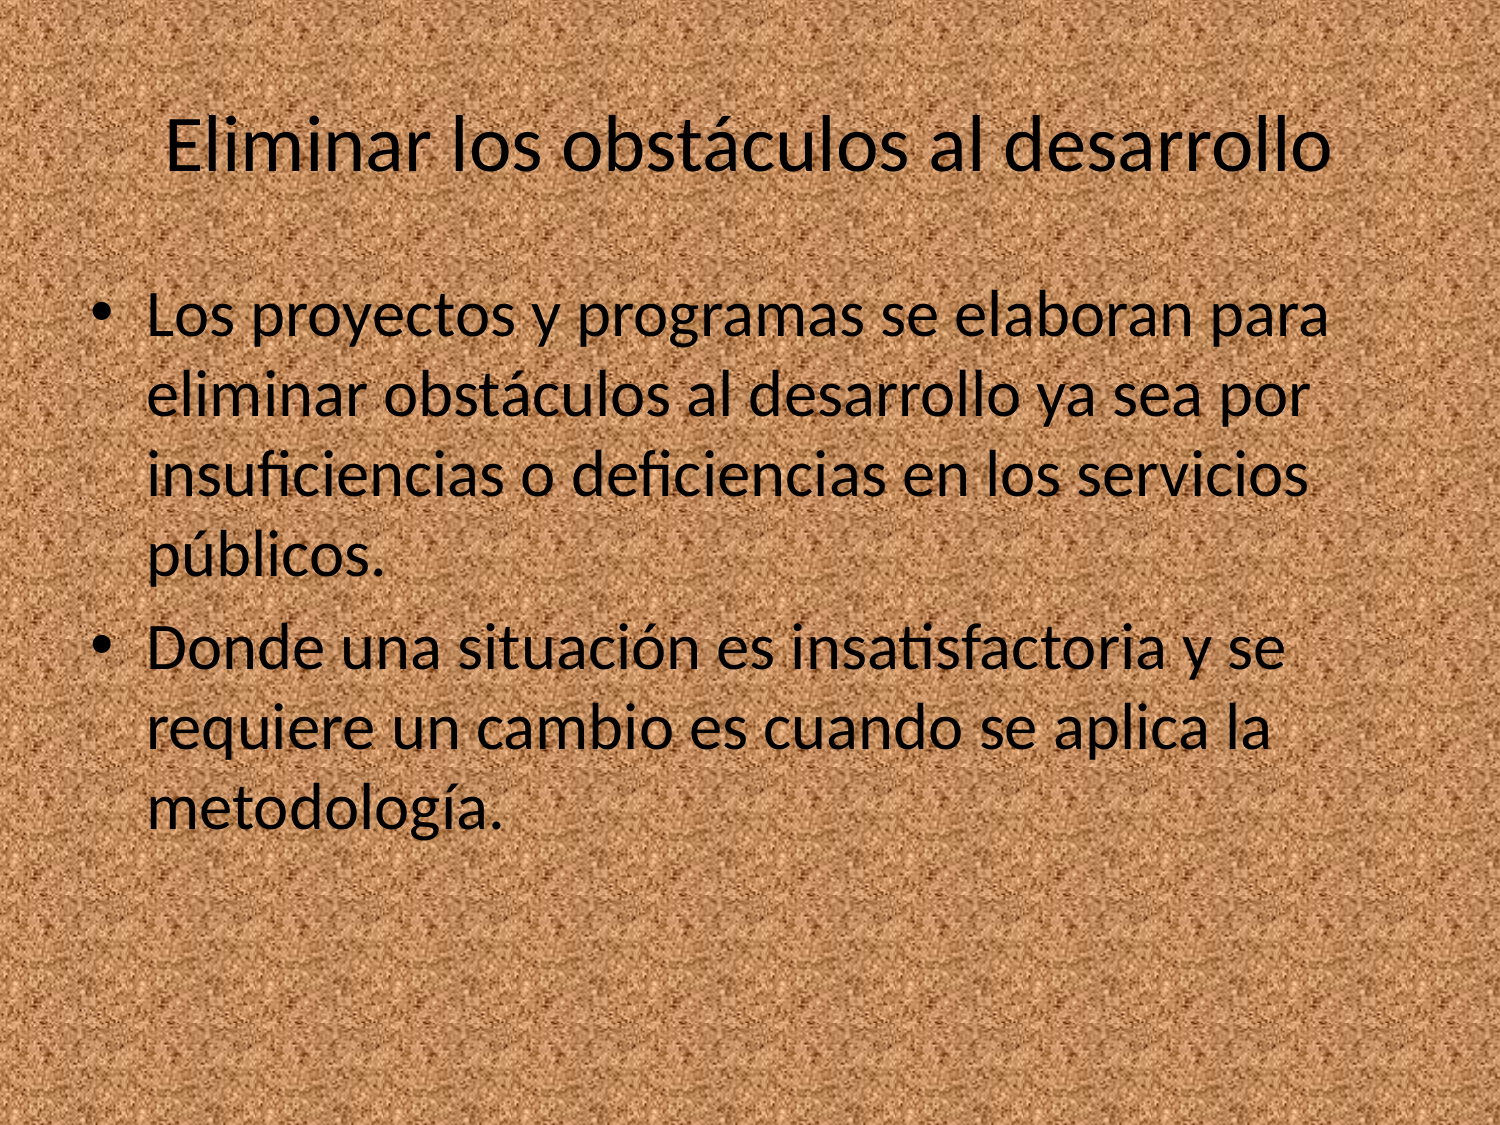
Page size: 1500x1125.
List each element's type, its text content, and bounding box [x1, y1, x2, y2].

picture [0, 0, 1500, 1125]
title Eliminar los obstáculos al desarrollo [75, 45, 1425, 233]
list Los proyectos y programas se elaboran para eliminar obstáculos al desarrollo ya sea por insuficiencias o deficiencias en los servicios públicos. Donde una situación es insatisfactoria y se requiere un cambio es cuando se aplica la metodología. [75, 262, 1425, 1005]
